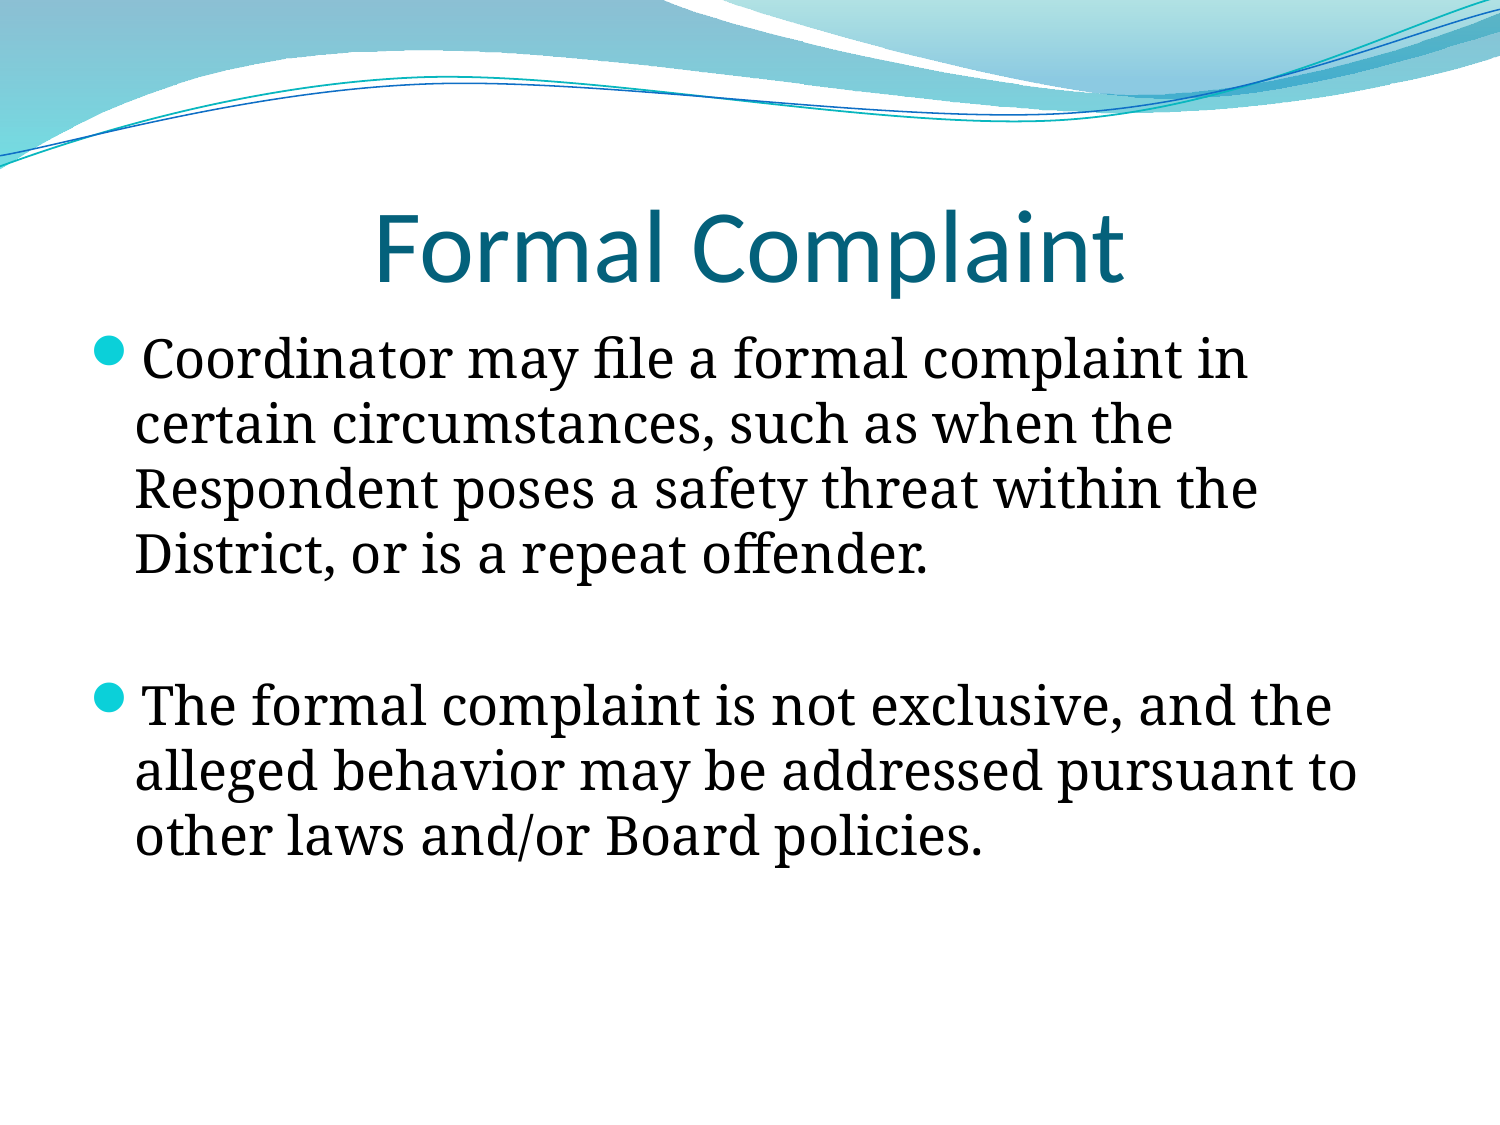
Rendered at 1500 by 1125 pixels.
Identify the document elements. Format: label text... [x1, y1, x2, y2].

list Coordinator may file a formal complaint in certain circumstances, such as when the Respondent poses a safety threat within the District, or is a repeat offender. The formal complaint is not exclusive, and the alleged behavior may be addressed pursuant to other laws and/or Board policies. [75, 317, 1425, 1038]
title Formal Complaint [75, 115, 1425, 303]
